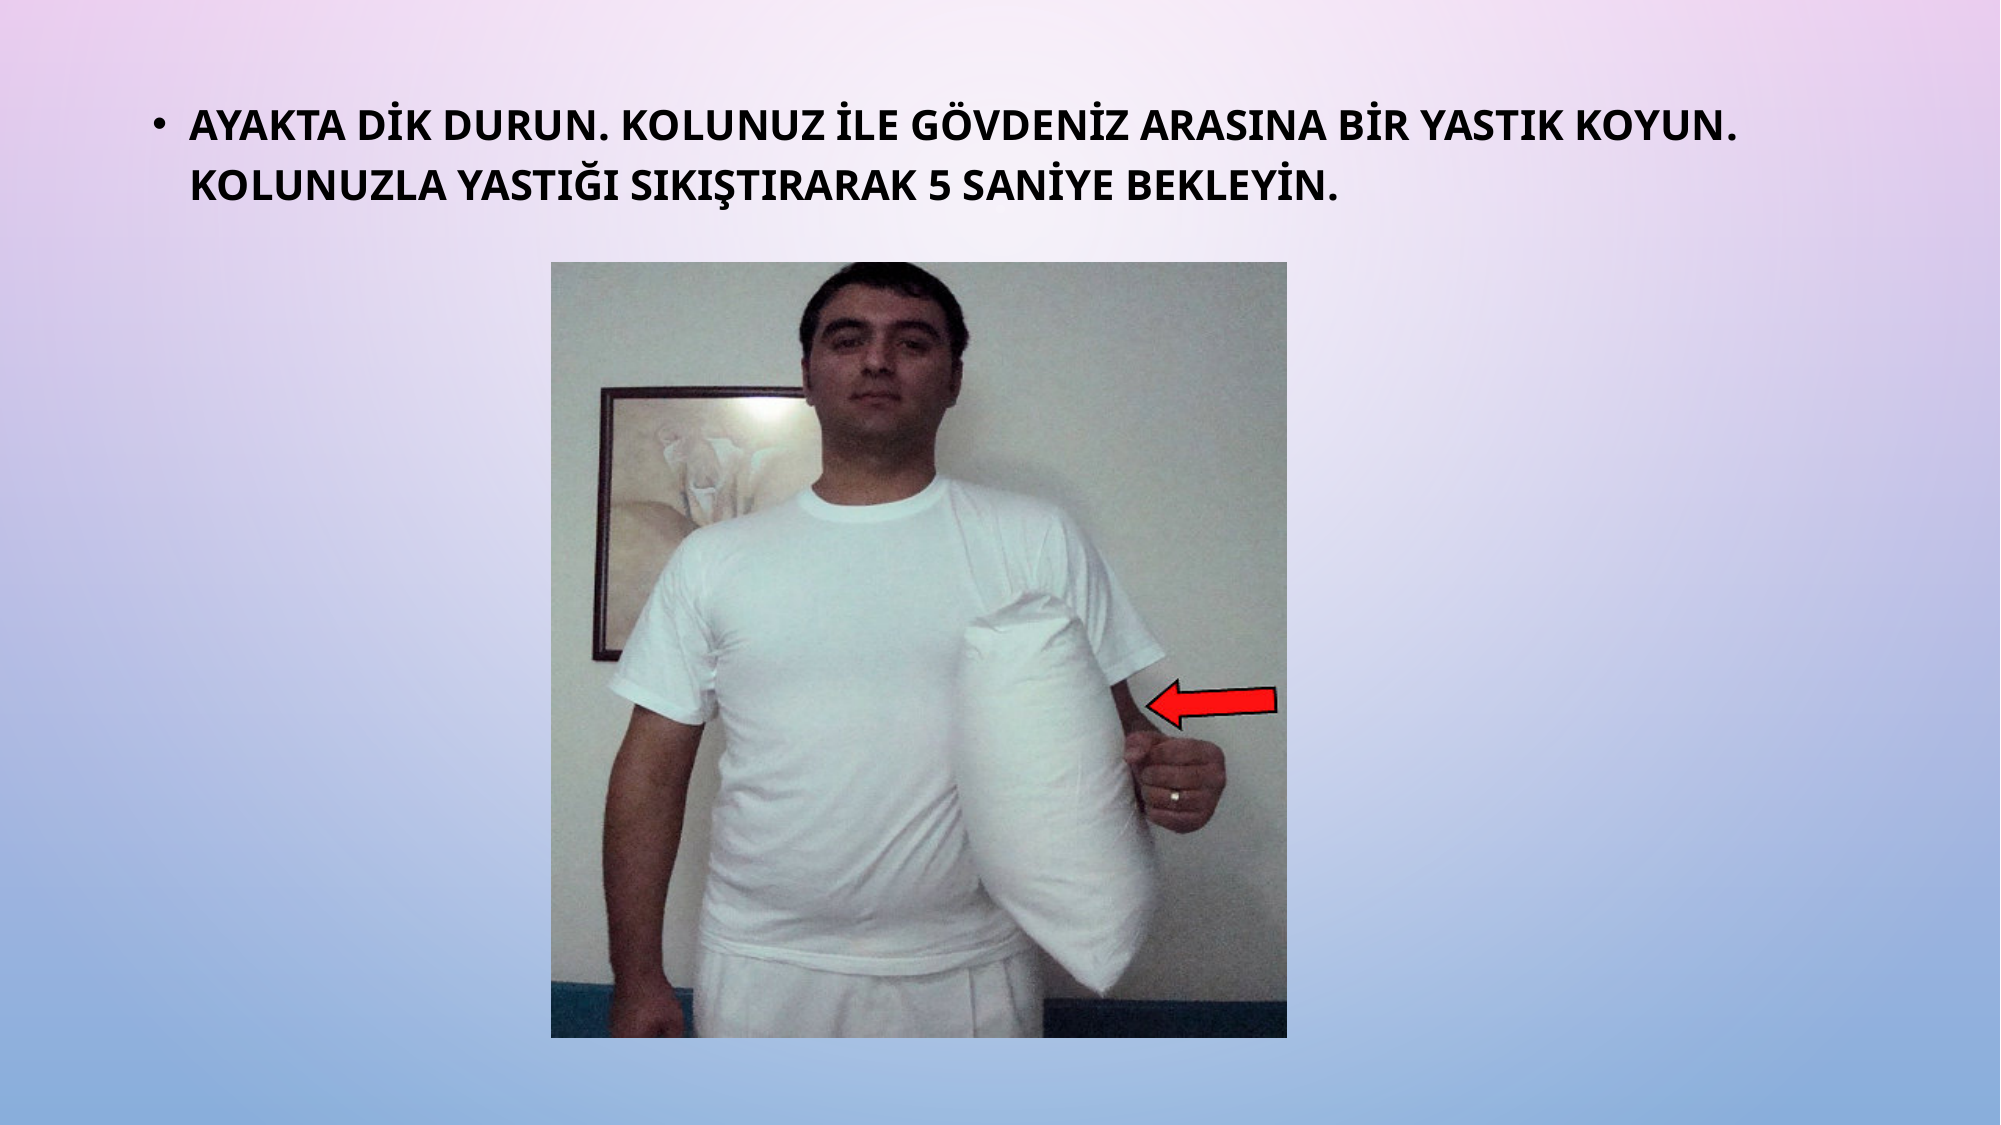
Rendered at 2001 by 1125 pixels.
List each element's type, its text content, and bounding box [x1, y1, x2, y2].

list Ayakta dik durun. Kolunuz ile gövdeniz arasına bir yastık koyun. Kolunuzla yastığı sıkıştırarak 5 saniye bekleyin. [137, 80, 1863, 1014]
list Yüzüstü yatın. Hasta kolunuzu düz bir şekilde geriye doğru kaldırın. [0, 0, 2000, 615]
picture [551, 262, 1287, 1038]
